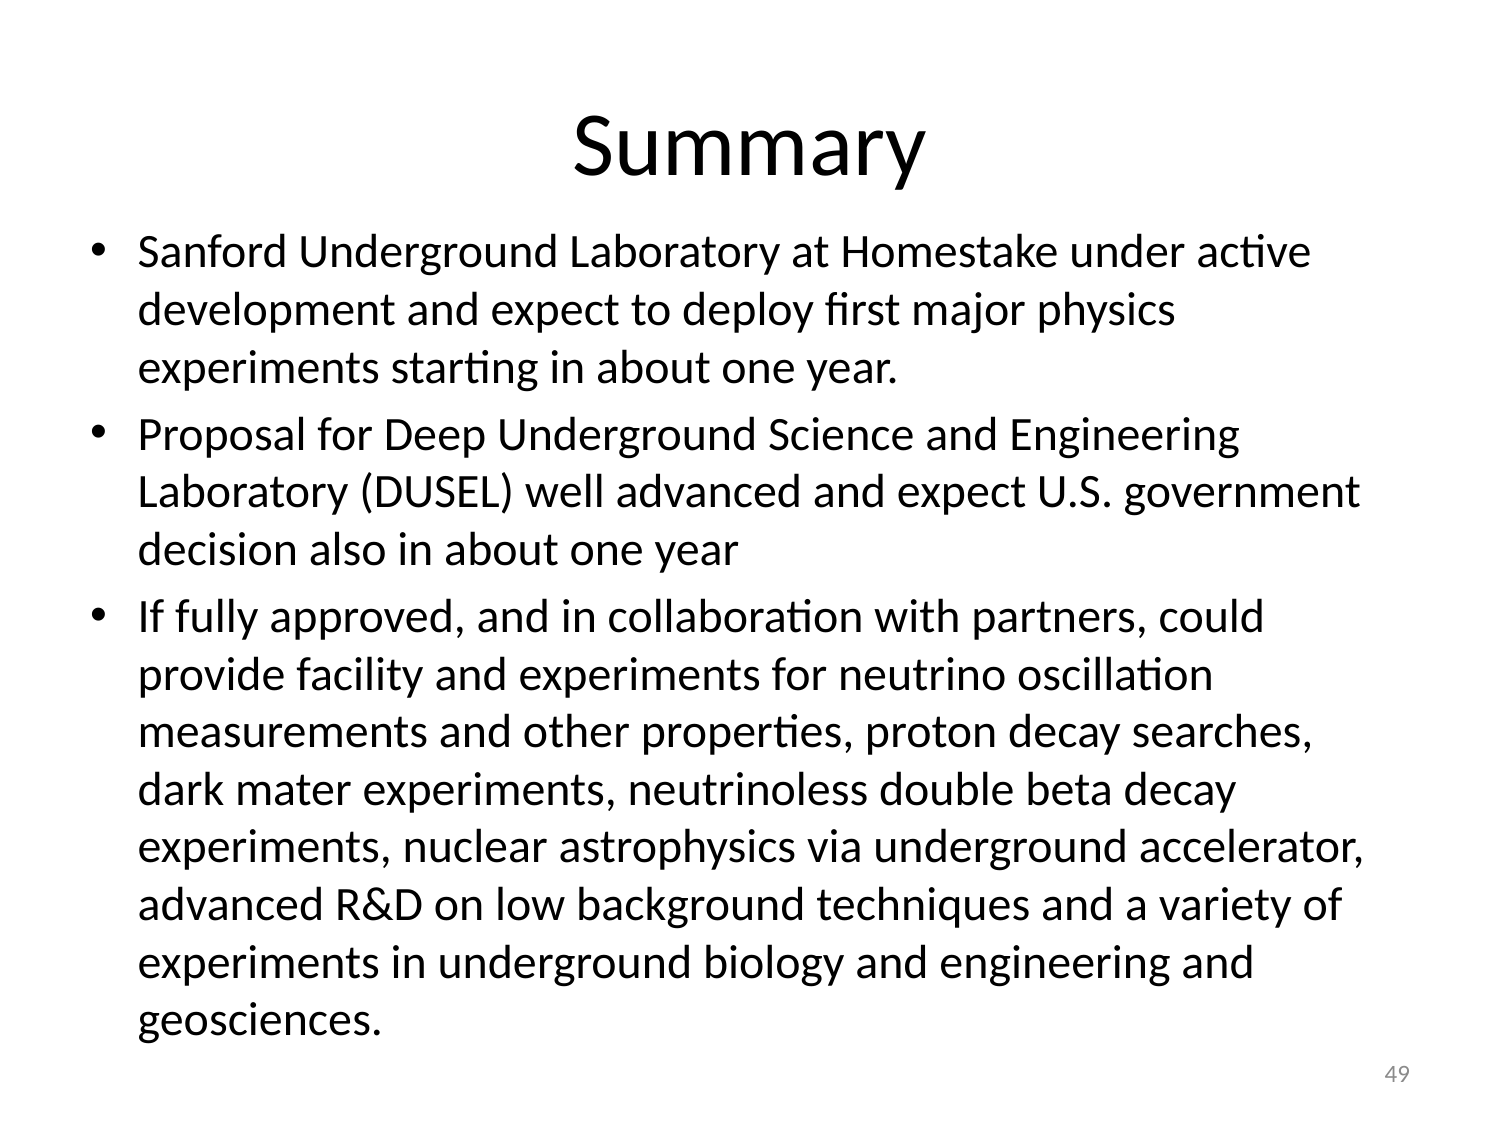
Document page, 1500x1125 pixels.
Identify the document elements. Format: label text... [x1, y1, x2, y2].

title Summary [75, 45, 1425, 212]
list Sanford Underground Laboratory at Homestake under active development and expect to deploy first major physics experiments starting in about one year. Proposal for Deep Underground Science and Engineering Laboratory (DUSEL) well advanced and expect U.S. government decision also in about one year If fully approved, and in collaboration with partners, could provide facility and experiments for neutrino oscillation measurements and other properties, proton decay searches, dark mater experiments, neutrinoless double beta decay experiments, nuclear astrophysics via underground accelerator, advanced R&D on low background techniques and a variety of experiments in underground biology and engineering and geosciences. [75, 212, 1425, 1063]
slide_number 49 [1074, 1042, 1425, 1103]
